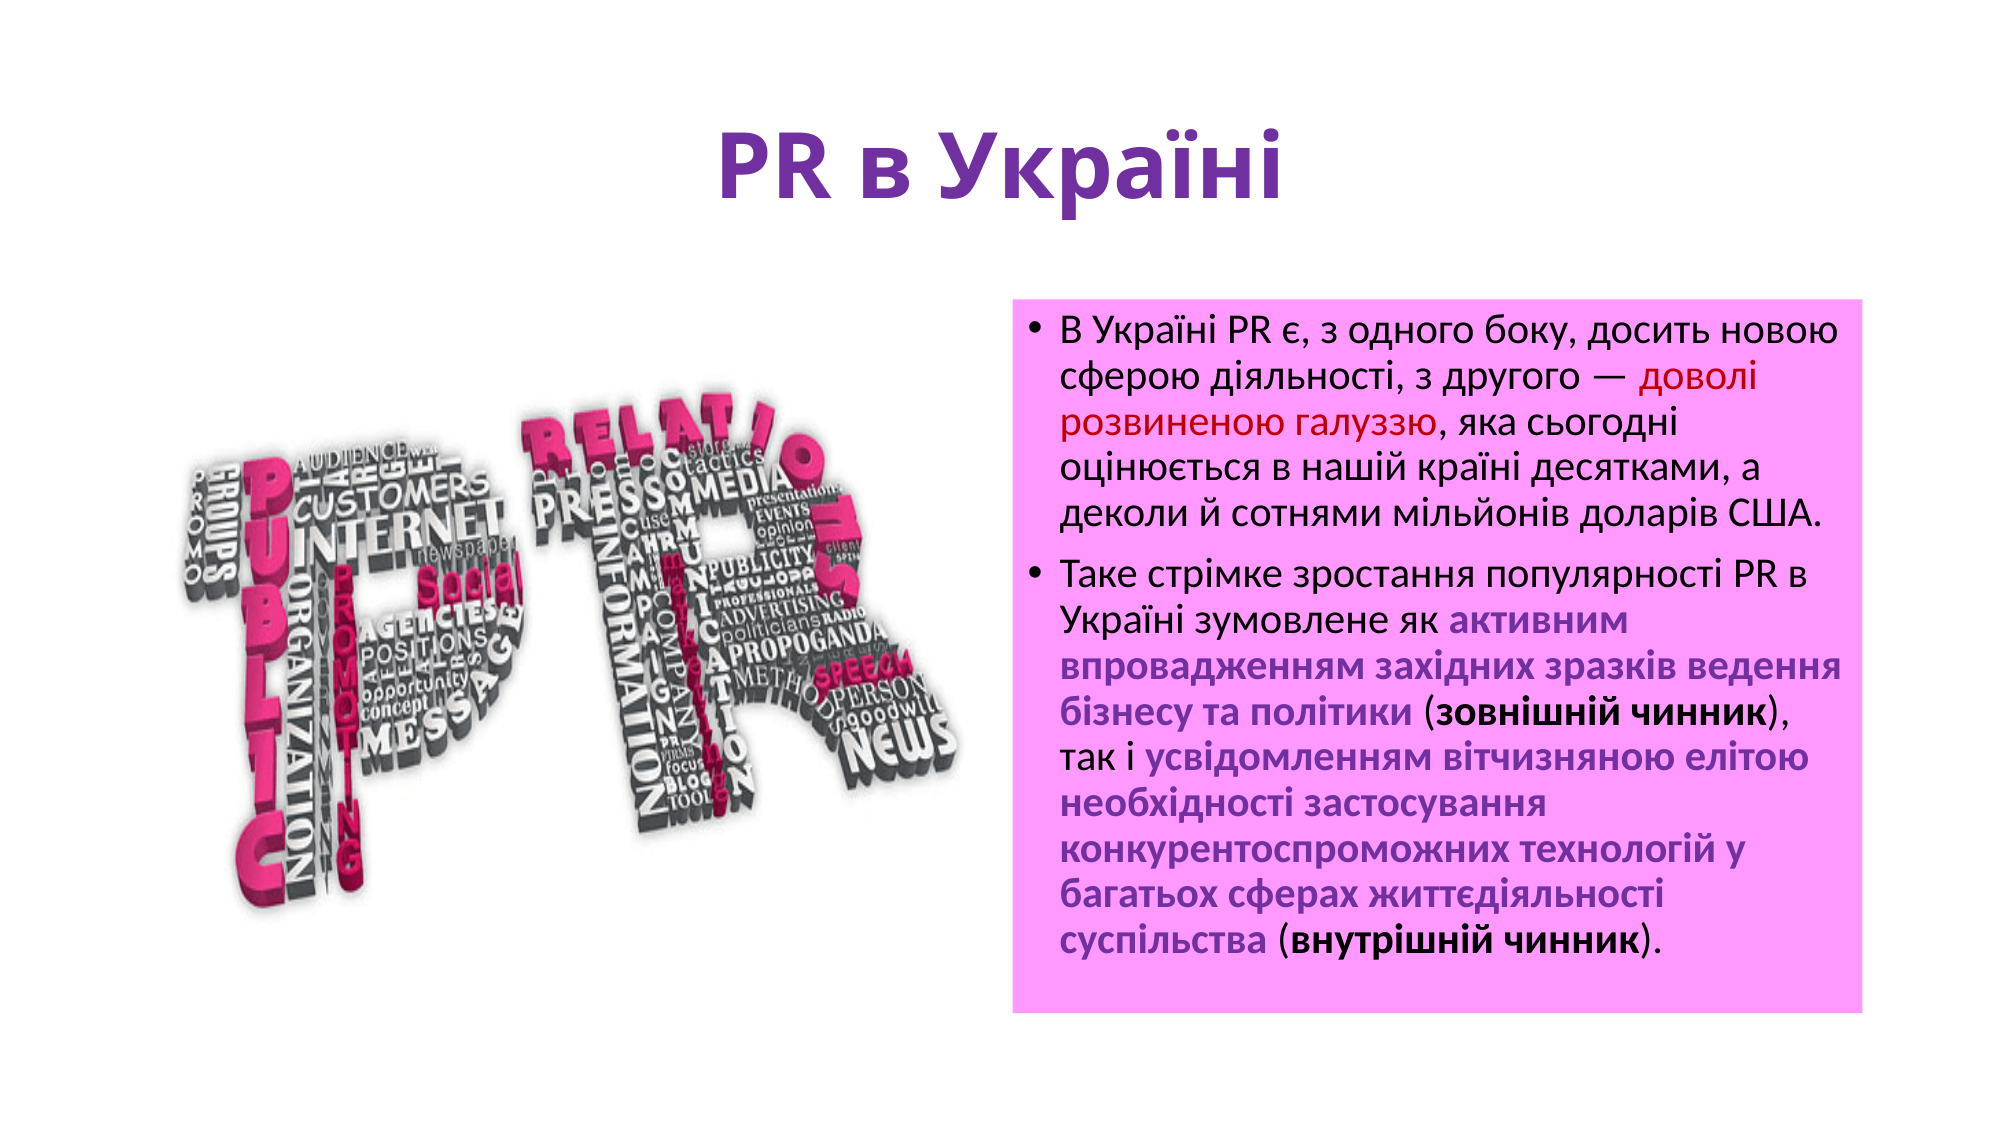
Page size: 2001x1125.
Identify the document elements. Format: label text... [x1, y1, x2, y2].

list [137, 299, 988, 1014]
list В Україні PR є, з одного боку, досить новою сферою діяльності, з другого — доволі розвиненою галуззю, яка сьогодні оцінюється в нашій країні десятками, а деколи й сотнями мільйонів доларів США. Таке стрімке зростання популярності PR в Україні зумовлене як активним впровадженням західних зразків ведення бізнесу та політики (зовнішній чинник), так і усвідомленням вітчизняною елітою необхідності застосування конкурентоспроможних технологій у багатьох сферах життєдіяльності суспільства (внутрішній чинник). [1012, 299, 1863, 1014]
title PR в Україні [137, 59, 1863, 278]
